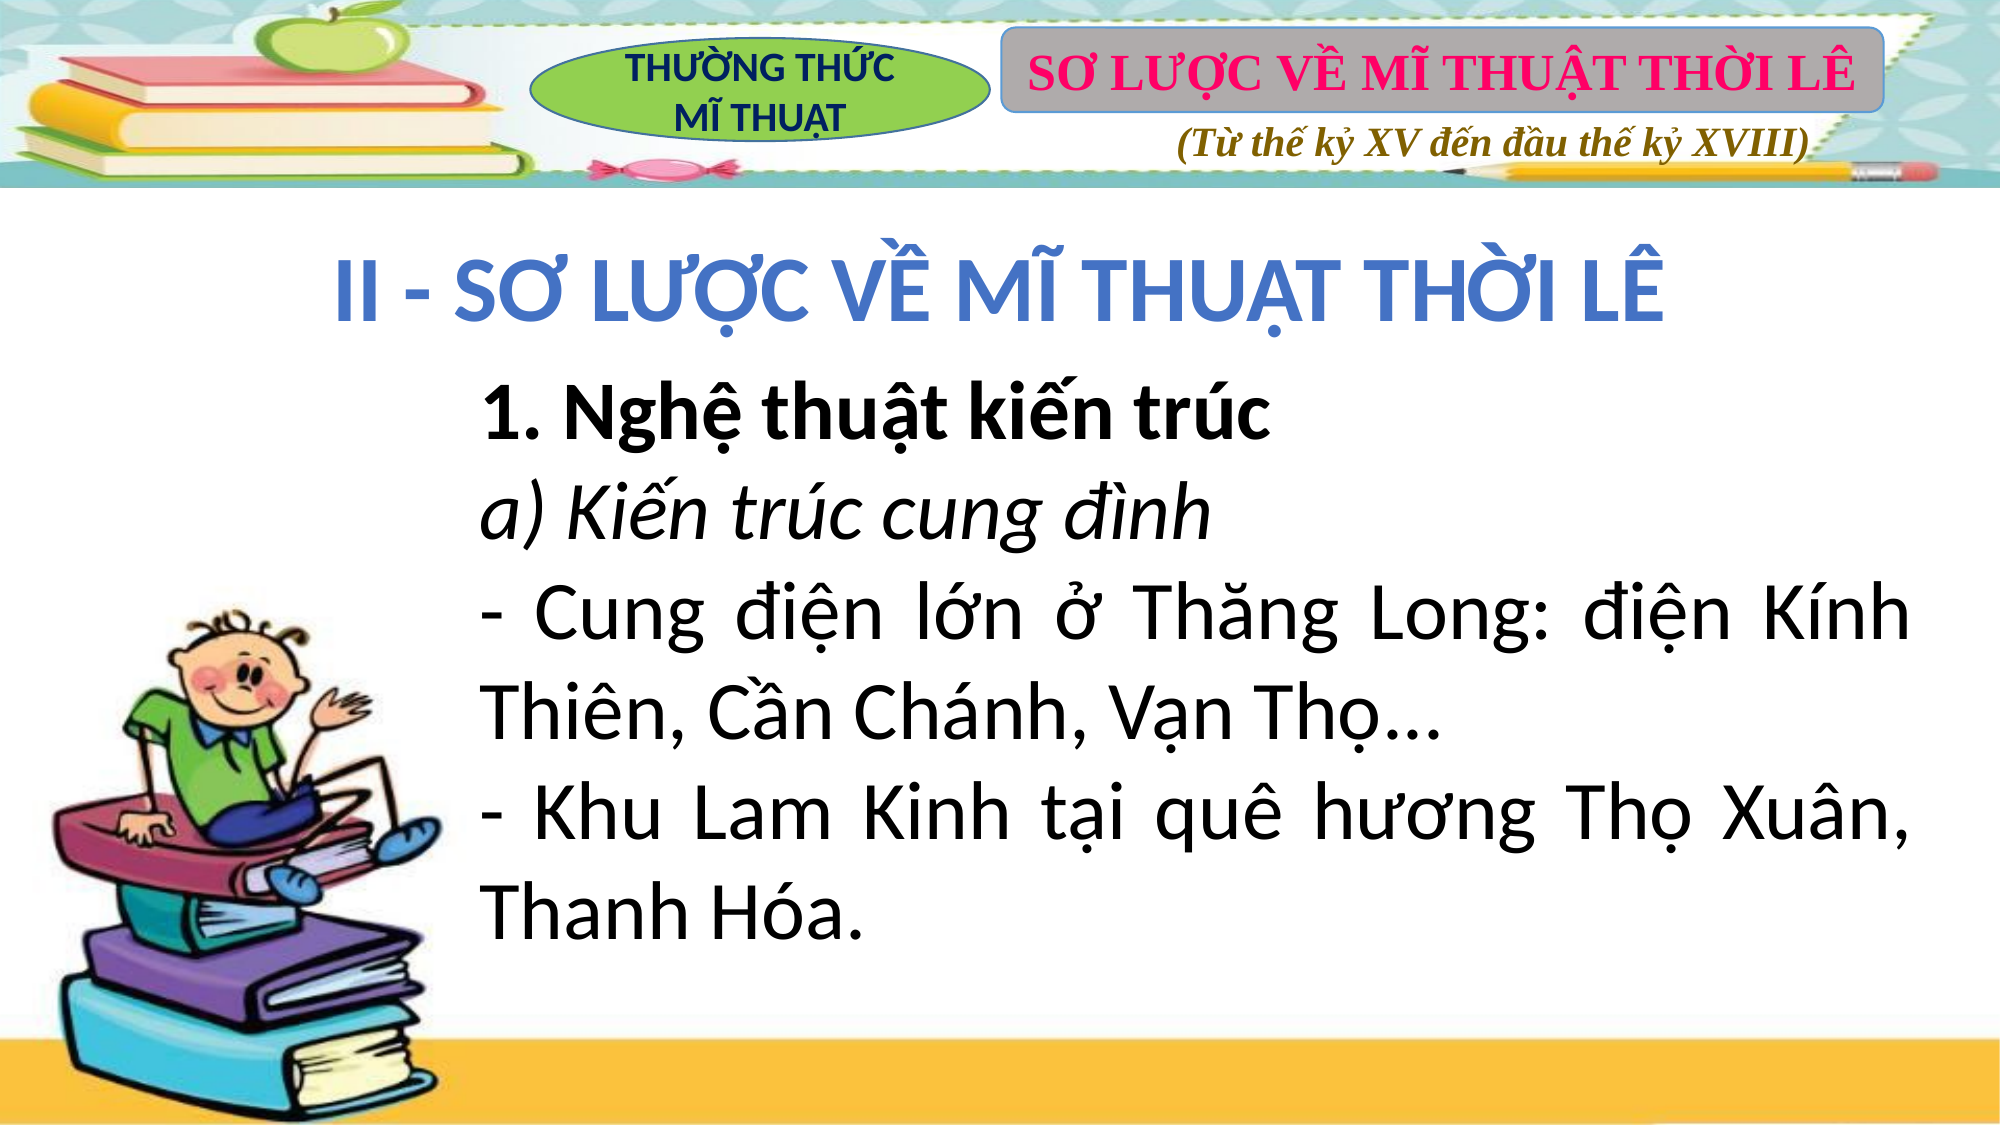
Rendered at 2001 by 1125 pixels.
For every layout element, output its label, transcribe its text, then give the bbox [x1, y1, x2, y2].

text_box 1. Nghệ thuật kiến trúc a) Kiến trúc cung đình - Cung điện lớn ở Thăng Long: điện Kính Thiên, Cần Chánh, Vạn Thọ... - Khu Lam Kinh tại quê hương Thọ Xuân, Thanh Hóa. [464, 348, 1929, 585]
text_box II - SƠ LƯỢC VỀ MĨ THUẬT THỜI LÊ [317, 220, 1682, 348]
picture [0, 0, 2000, 188]
picture [0, 585, 2000, 1125]
